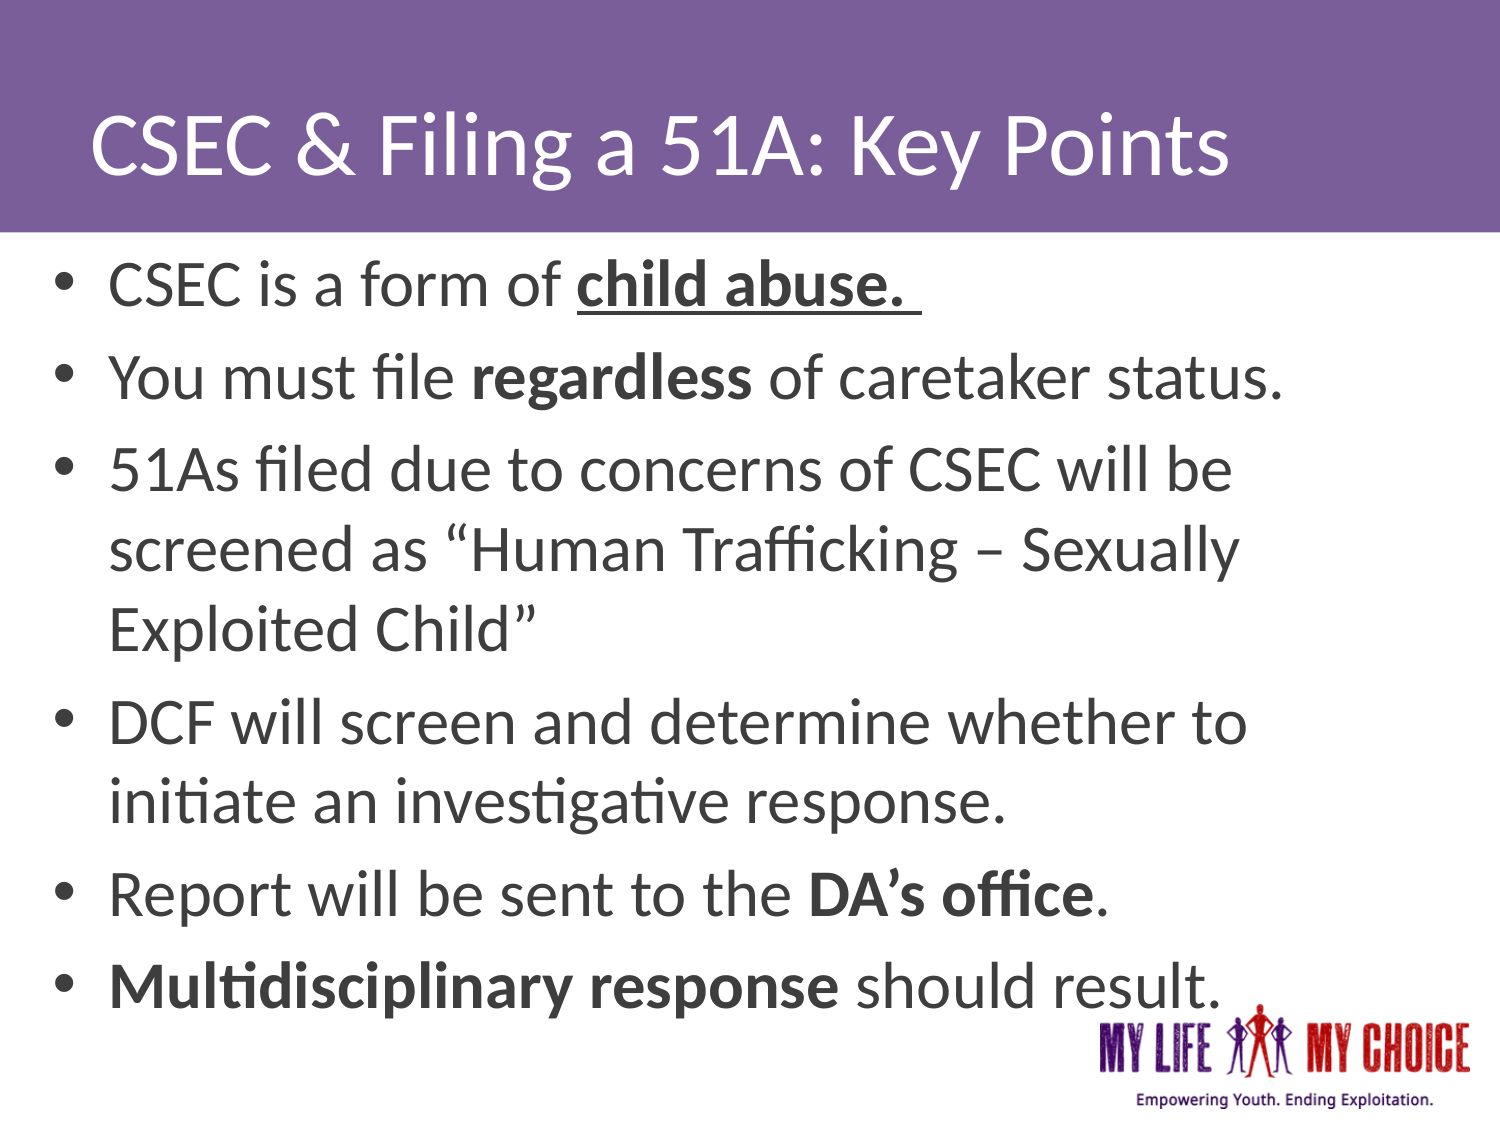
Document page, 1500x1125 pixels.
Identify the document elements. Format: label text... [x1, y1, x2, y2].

title CSEC & Filing a 51A: Key Points [74, 44, 1426, 232]
list CSEC is a form of child abuse. You must file regardless of caretaker status. 51As filed due to concerns of CSEC will be screened as “Human Trafficking – Sexually Exploited Child” DCF will screen and determine whether to initiate an investigative response. Report will be sent to the DA’s office. Multidisciplinary response should result. [37, 232, 1463, 976]
picture [1100, 1004, 1470, 1109]
